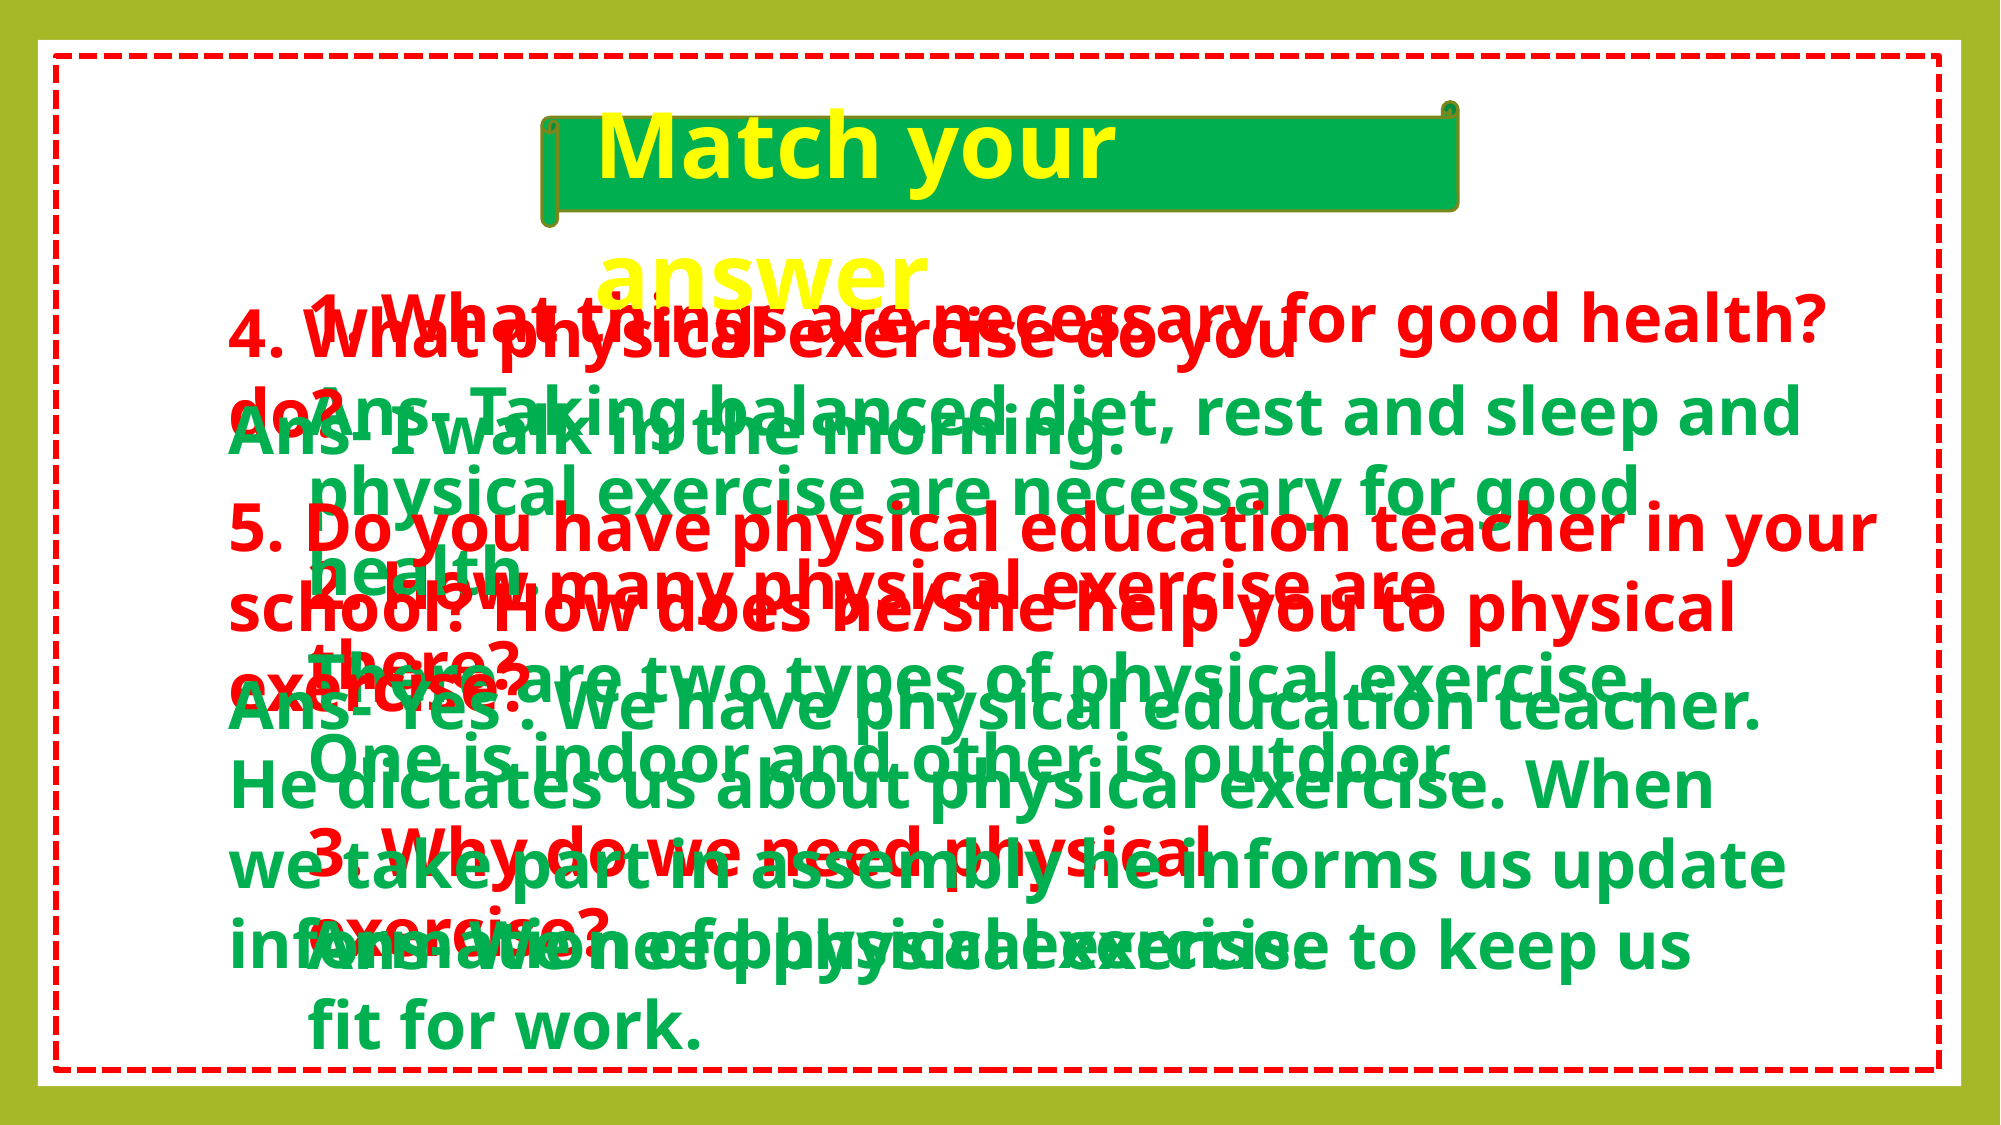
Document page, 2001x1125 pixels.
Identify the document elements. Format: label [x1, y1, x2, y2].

text_box [54, 54, 1940, 1072]
text_box [541, 79, 1459, 232]
